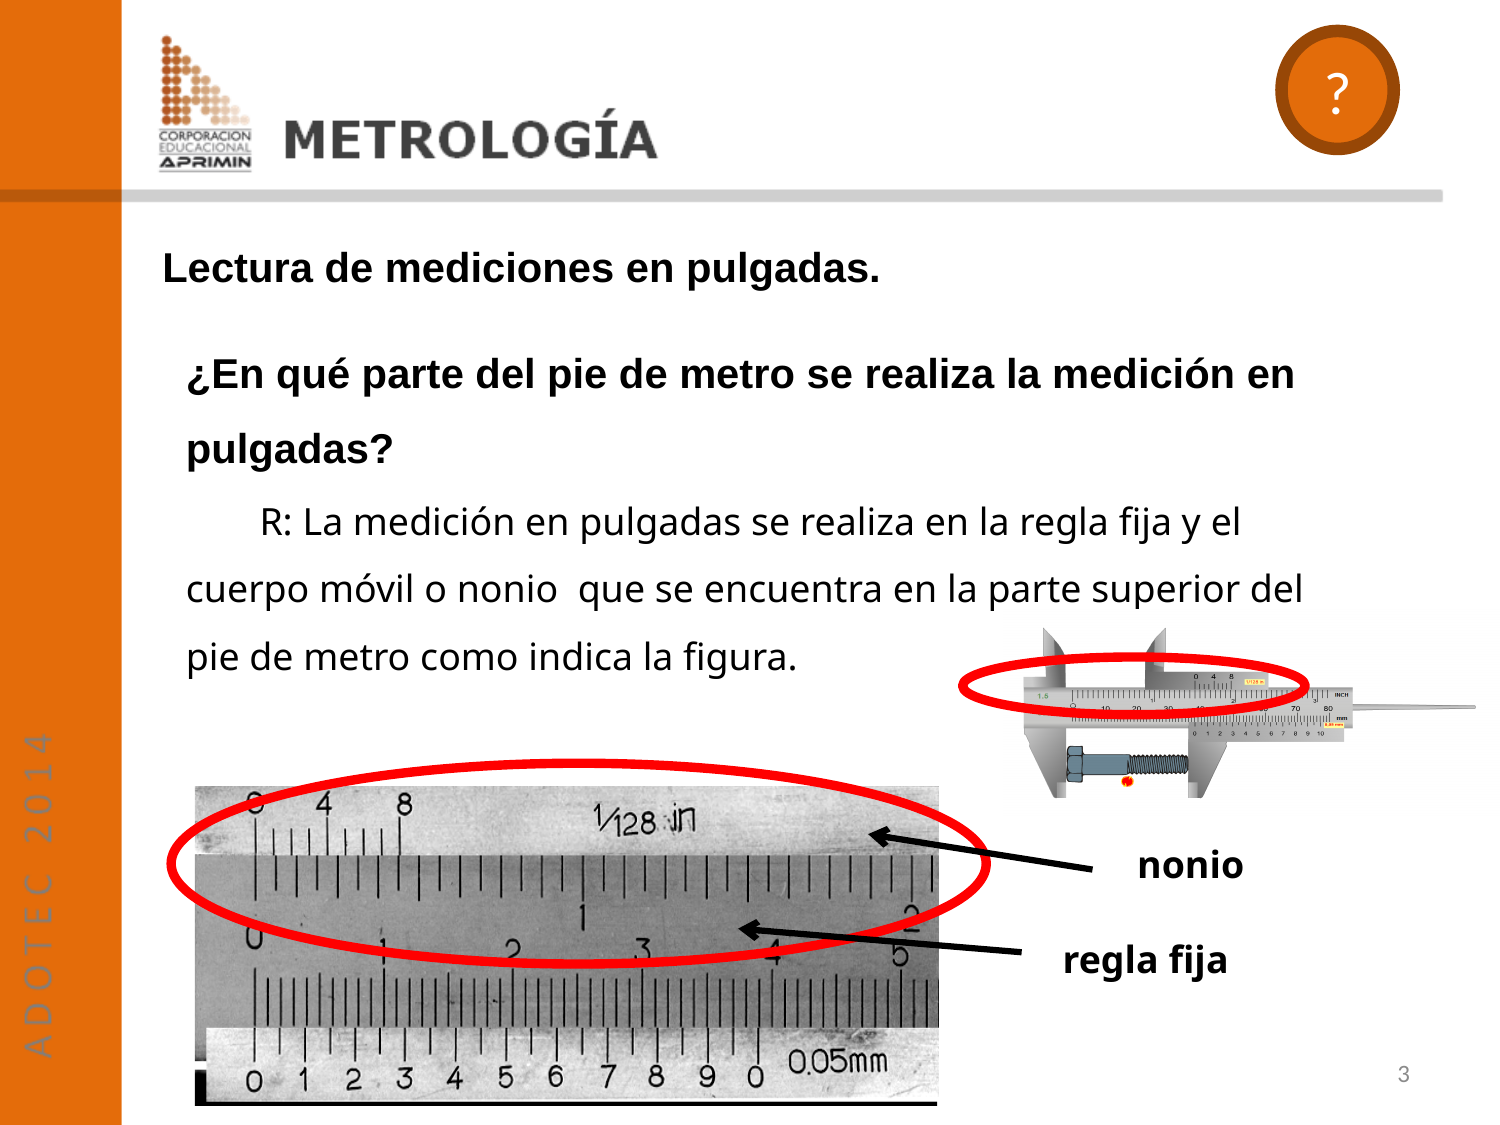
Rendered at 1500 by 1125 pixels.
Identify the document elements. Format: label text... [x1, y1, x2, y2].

text_box [944, 816, 969, 832]
text_box nonio [1122, 834, 1260, 894]
text_box [960, 666, 998, 706]
text_box [169, 831, 189, 896]
text_box ¿En qué parte del pie de metro se realiza la medición en pulgadas? [171, 314, 1329, 468]
picture [0, 0, 1500, 1125]
text_box R: La medición en pulgadas se realiza en la regla fija y el cuerpo móvil o nonio que se encuentra en la parte superior del pie de metro como indica la figura. [171, 468, 1376, 686]
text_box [867, 833, 1093, 870]
slide_number 3 [1074, 1042, 1425, 1103]
text_box regla fija [1047, 928, 1254, 989]
text_box [314, 761, 843, 785]
text_box ? [1281, 30, 1394, 149]
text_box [737, 928, 1022, 953]
text_box [944, 878, 985, 911]
text_box Lectura de mediciones en pulgadas. [147, 208, 963, 298]
